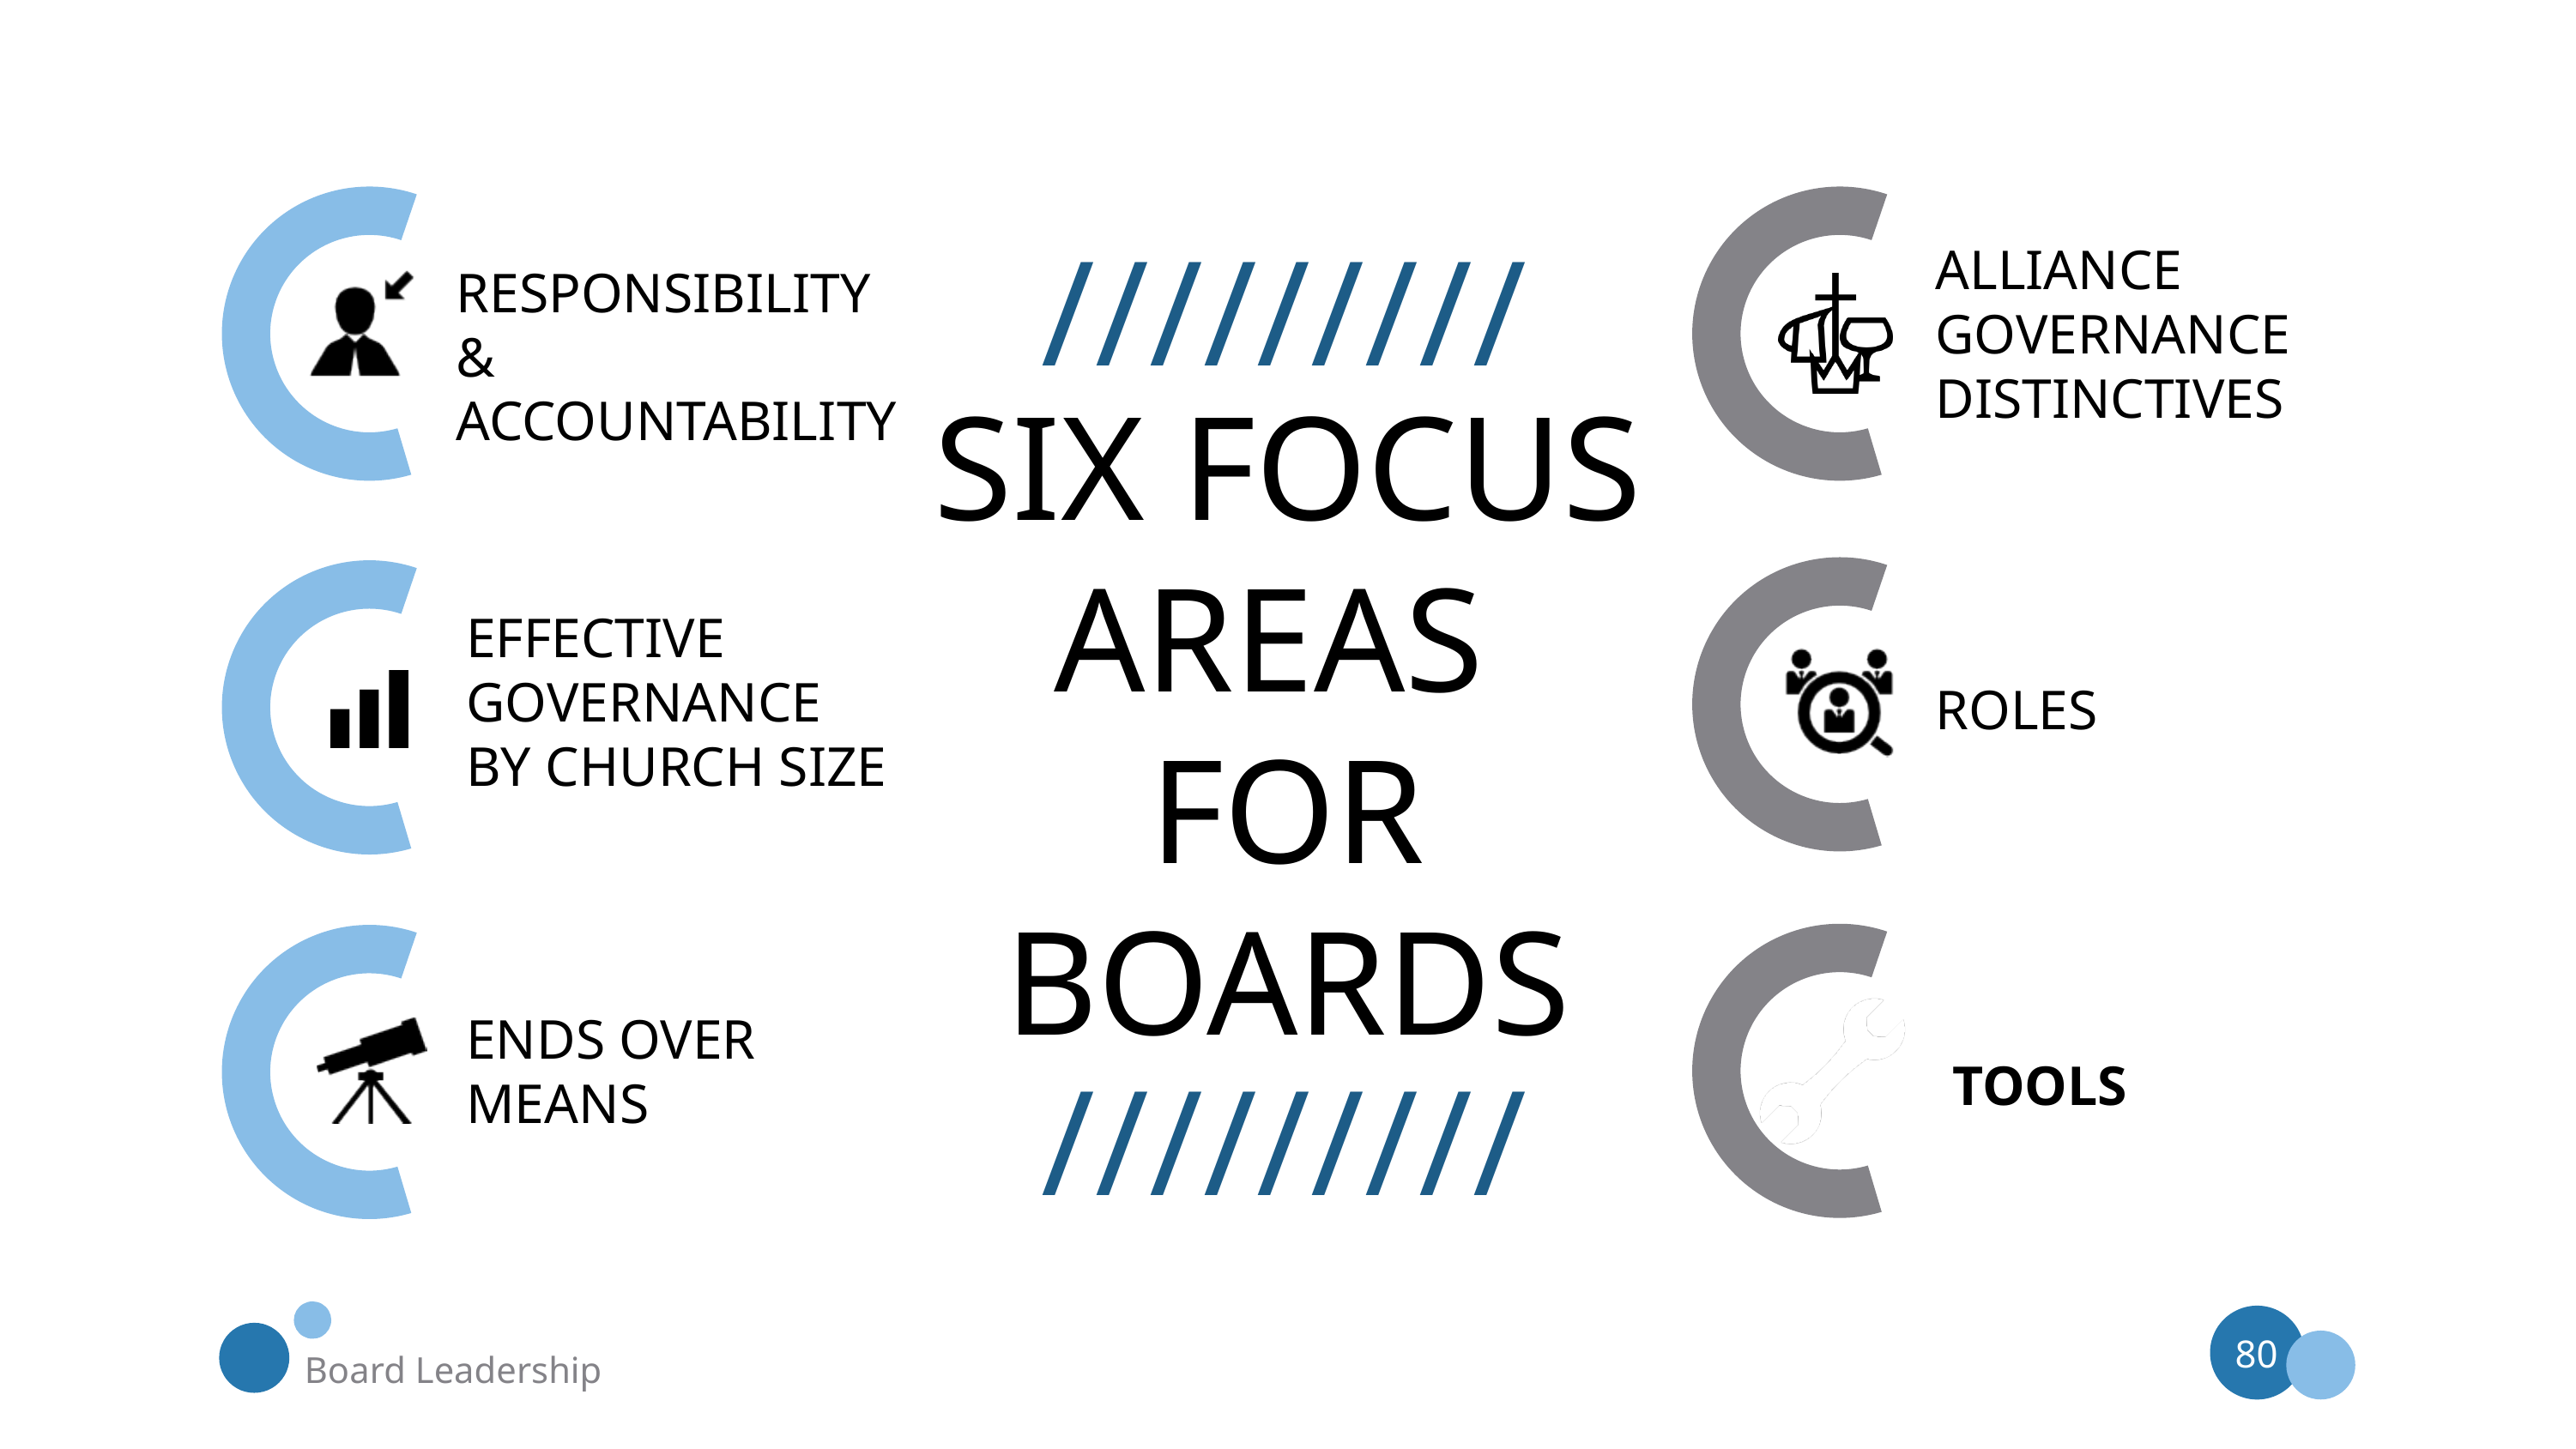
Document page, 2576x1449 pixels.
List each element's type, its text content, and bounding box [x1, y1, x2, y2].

text_box EFFECTIVE GOVERNANCE BY CHURCH SIZE [446, 595, 875, 807]
text_box ROLES [1915, 666, 2354, 751]
picture [1784, 646, 1896, 758]
picture [330, 669, 408, 748]
picture [1644, 890, 2024, 1252]
text_box [220, 558, 419, 857]
text_box ENDS OVER MEANS [446, 995, 885, 1144]
picture [1777, 273, 1893, 395]
text_box RESPONSIBILITY & ACCOUNTABILITY [437, 249, 942, 462]
text_box [220, 184, 419, 483]
text_box ///////// [1022, 1041, 1594, 1235]
text_box [1690, 555, 1890, 854]
text_box [220, 922, 419, 1222]
text_box ///////// [1022, 211, 1594, 405]
text_box SIX FOCUS AREAS FOR BOARDS [875, 367, 1700, 1074]
text_box [1690, 184, 1890, 483]
text_box TOOLS [2028, 1041, 2371, 1126]
text_box ALLIANCE GOVERNANCE DISTINCTIVES [1915, 226, 2354, 439]
picture [306, 268, 419, 380]
picture [317, 1017, 427, 1124]
